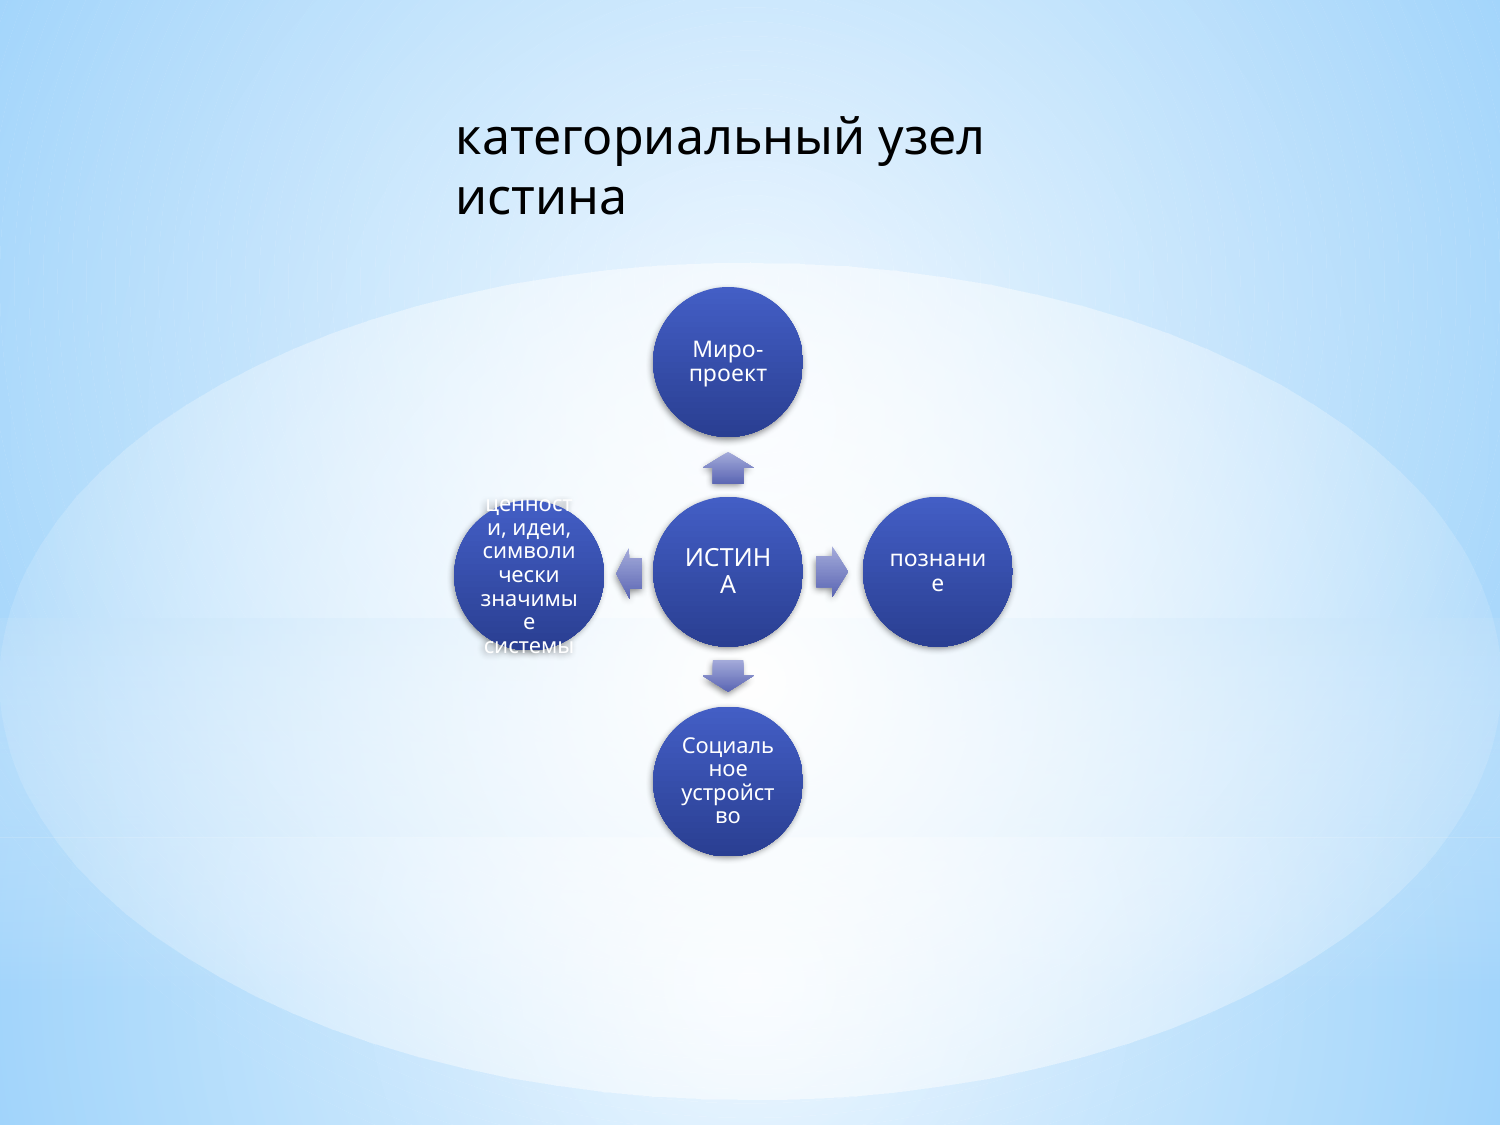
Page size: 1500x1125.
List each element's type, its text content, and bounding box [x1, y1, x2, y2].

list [202, 286, 1254, 857]
text_box категориальный узел истина [440, 97, 1186, 232]
